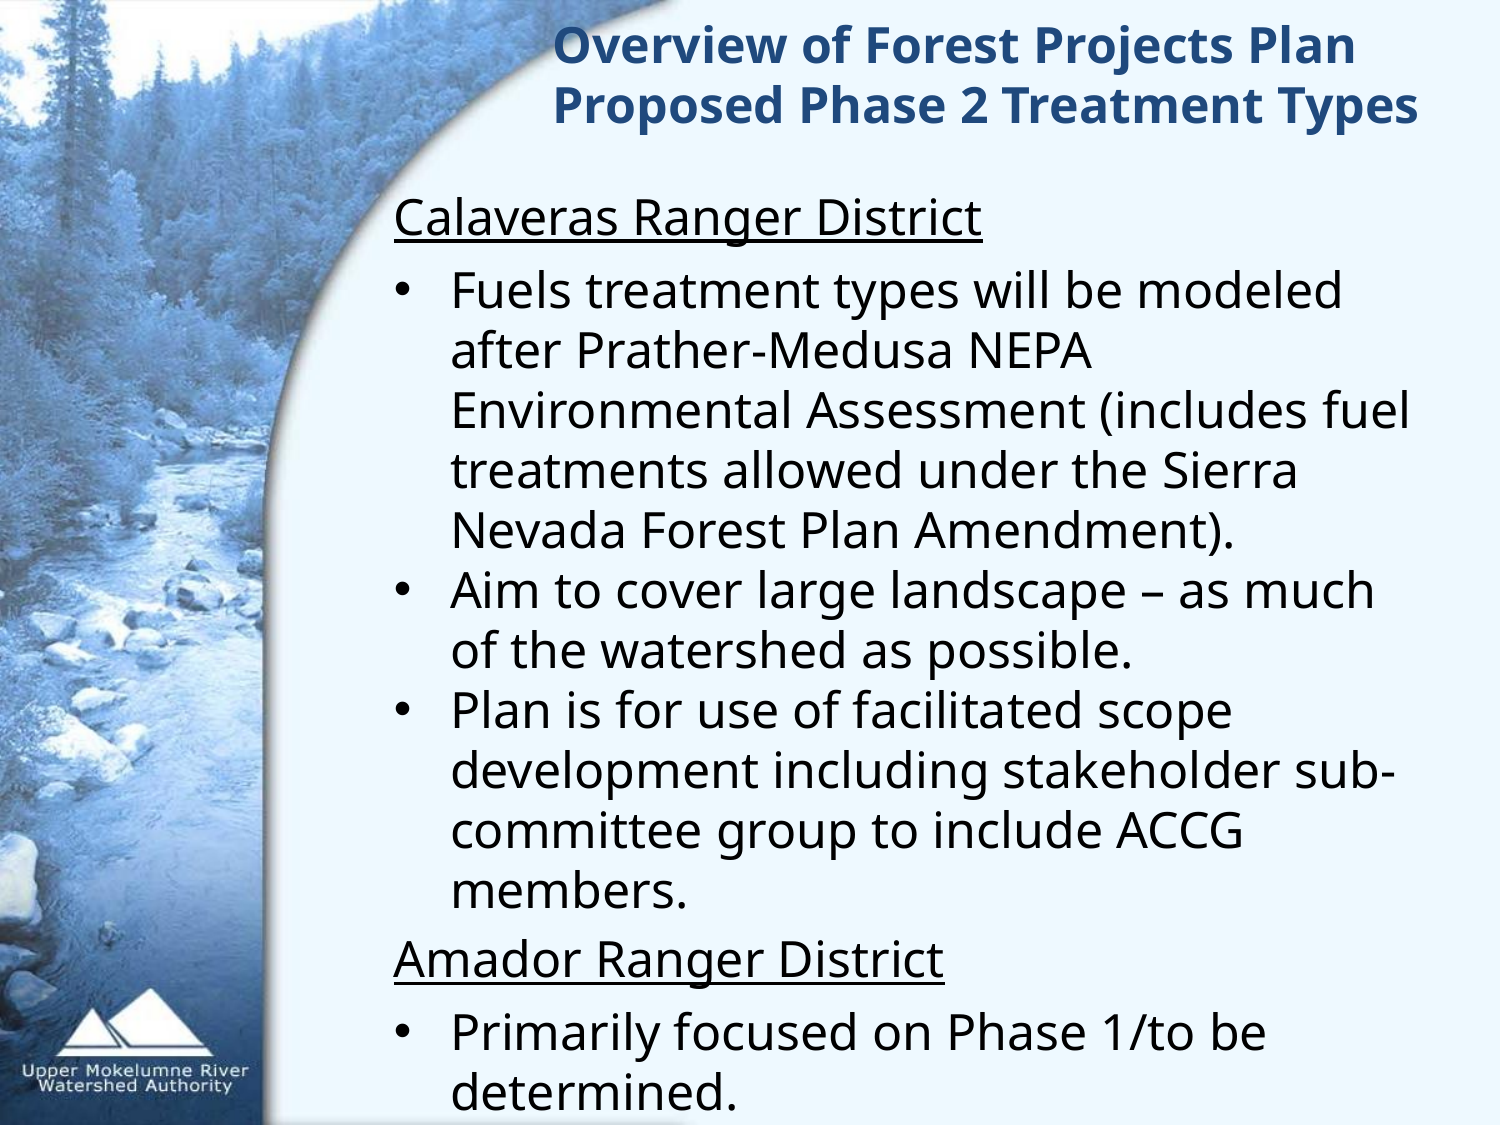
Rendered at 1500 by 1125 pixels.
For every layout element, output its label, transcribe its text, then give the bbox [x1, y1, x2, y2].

picture [0, 0, 1500, 1125]
title Overview of Forest Projects Plan Proposed Phase 2 Treatment Types [544, 5, 1452, 192]
list Calaveras Ranger District Fuels treatment types will be modeled after Prather-Medusa NEPA Environmental Assessment (includes fuel treatments allowed under the Sierra Nevada Forest Plan Amendment). Aim to cover large landscape – as much of the watershed as possible. Plan is for use of facilitated scope development including stakeholder sub-committee group to include ACCG members. Amador Ranger District Primarily focused on Phase 1/to be determined. [385, 284, 1421, 1125]
